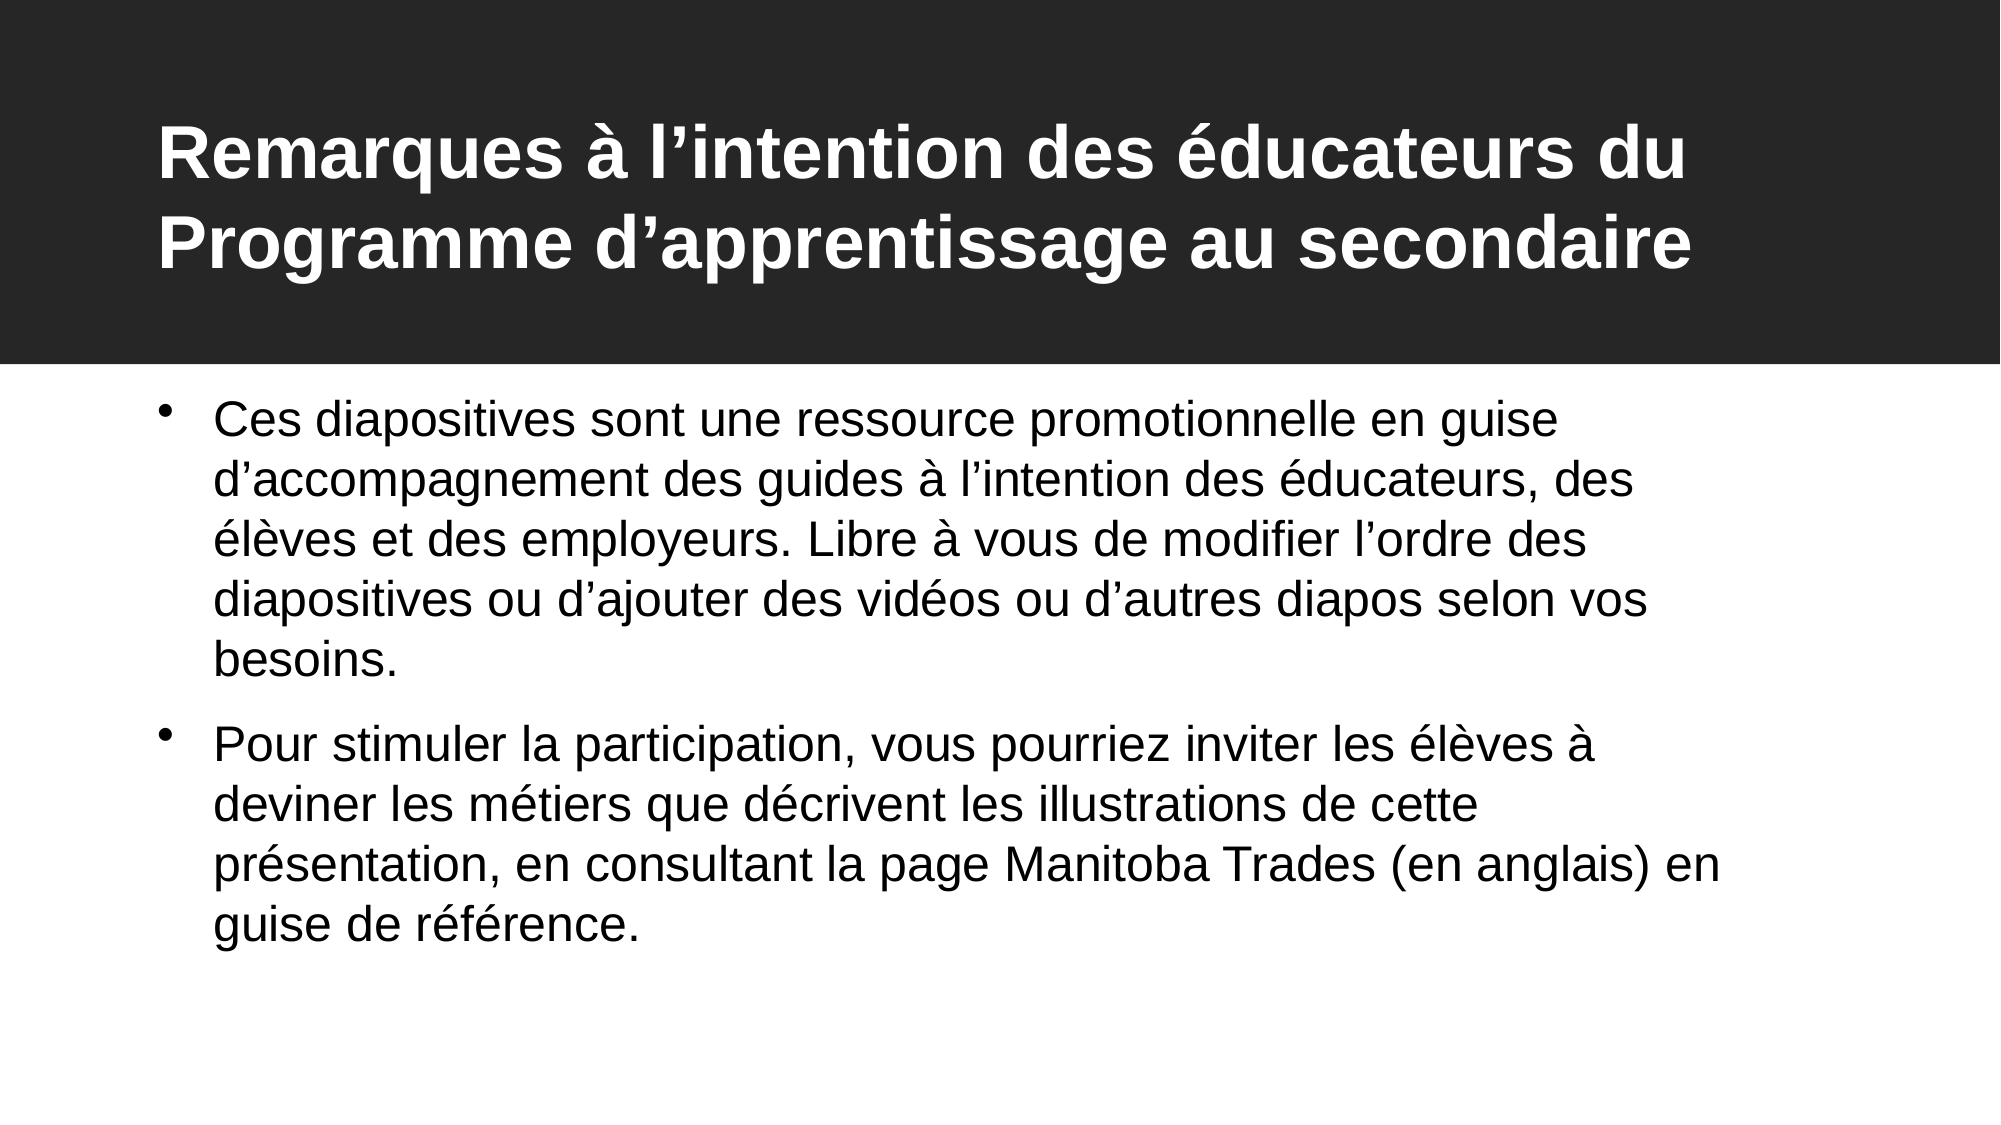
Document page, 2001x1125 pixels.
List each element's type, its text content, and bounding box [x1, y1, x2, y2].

list Ces diapositives sont une ressource promotionnelle en guise d’accompagnement des guides à l’intention des éducateurs, des élèves et des employeurs. Libre à vous de modifier l’ordre des diapositives ou d’ajouter des vidéos ou d’autres diapos selon vos besoins. Pour stimuler la participation, vous pourriez inviter les élèves à deviner les métiers que décrivent les illustrations de cette présentation, en consultant la page Manitoba Trades (en anglais) en guise de référence. [141, 378, 1742, 922]
text_box [0, 0, 2000, 366]
title Remarques à l’intention des éducateurs du Programme d’apprentissage au secondaire [141, 99, 1898, 288]
